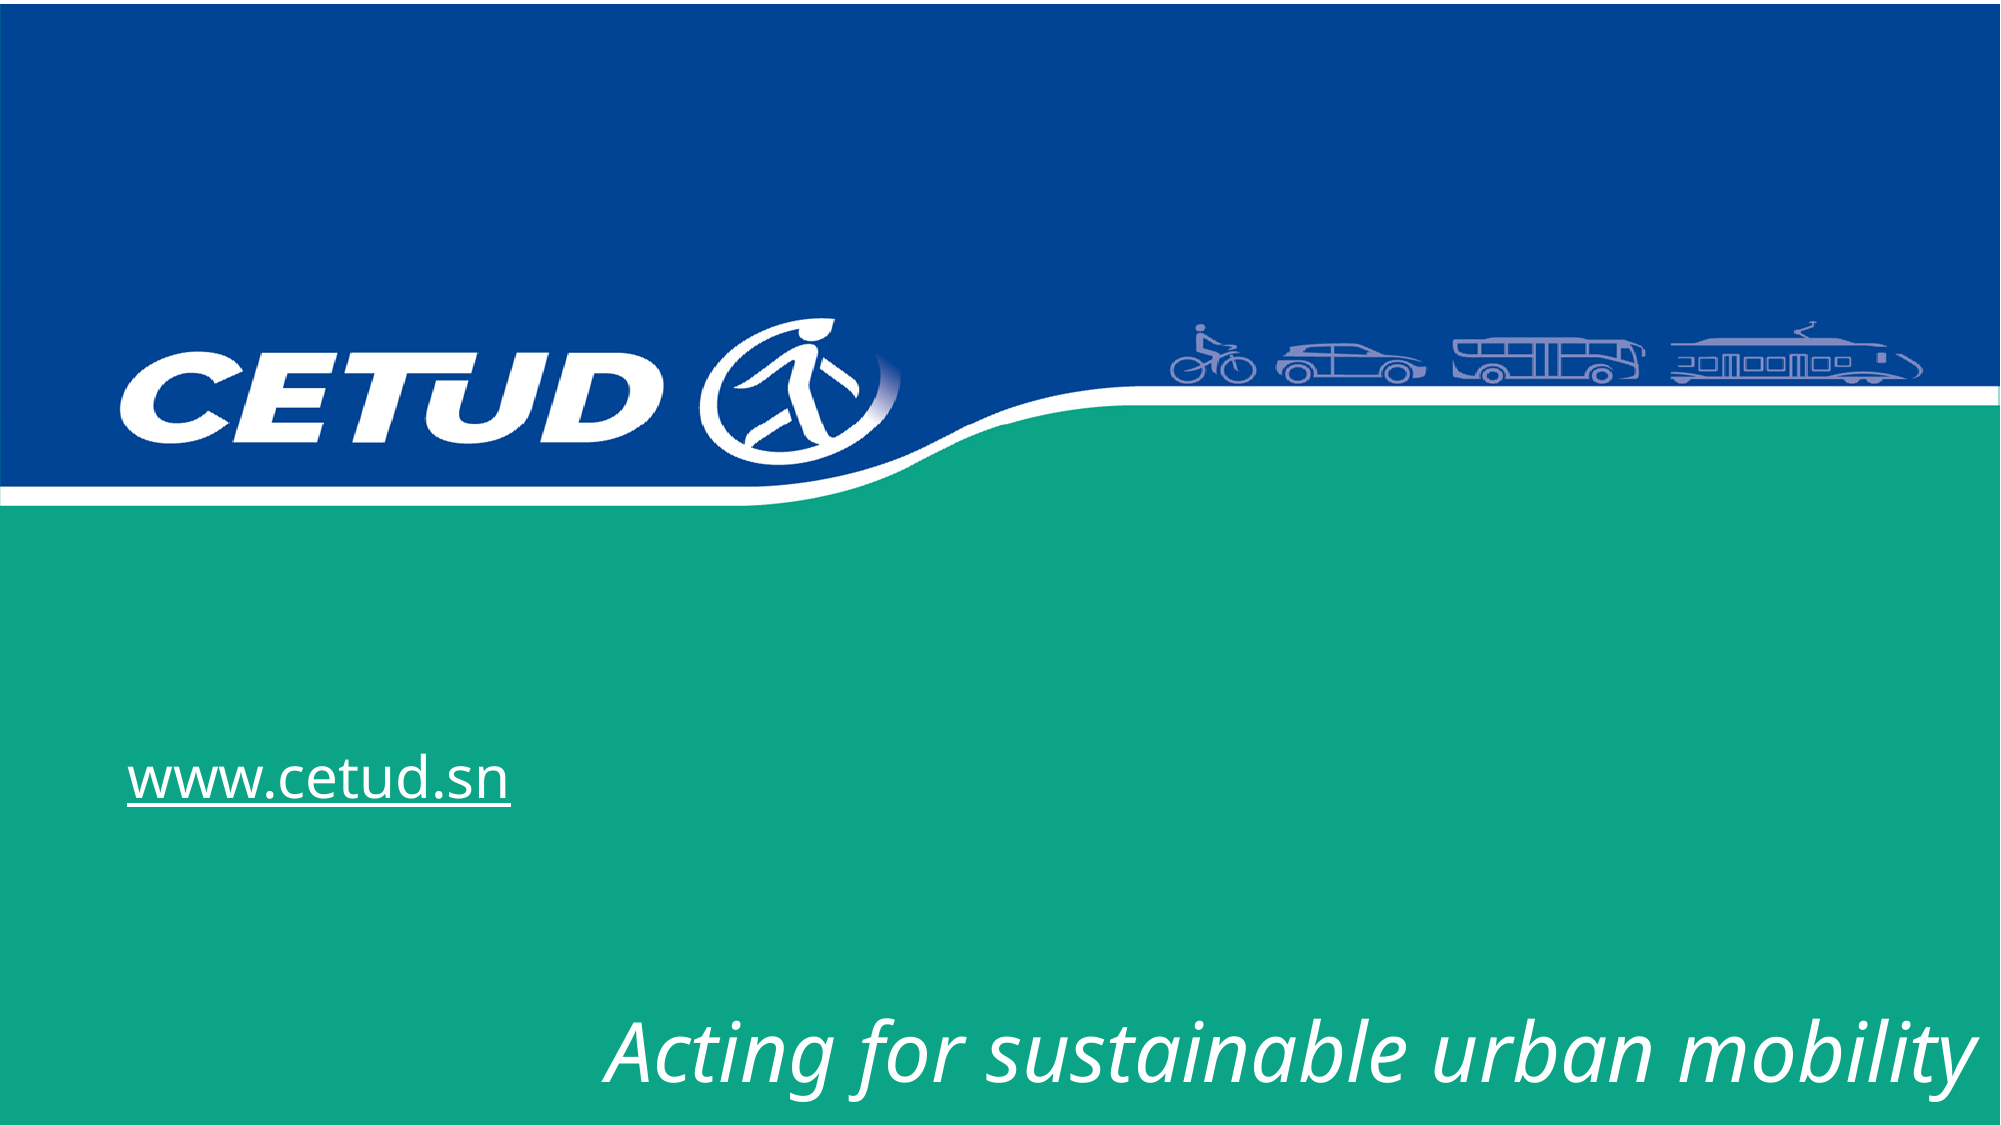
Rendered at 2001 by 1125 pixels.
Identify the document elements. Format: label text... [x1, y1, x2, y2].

text_box www.cetud.sn [112, 662, 840, 917]
picture [0, 4, 2000, 1125]
text_box Acting for sustainable urban mobility [591, 992, 1993, 1107]
